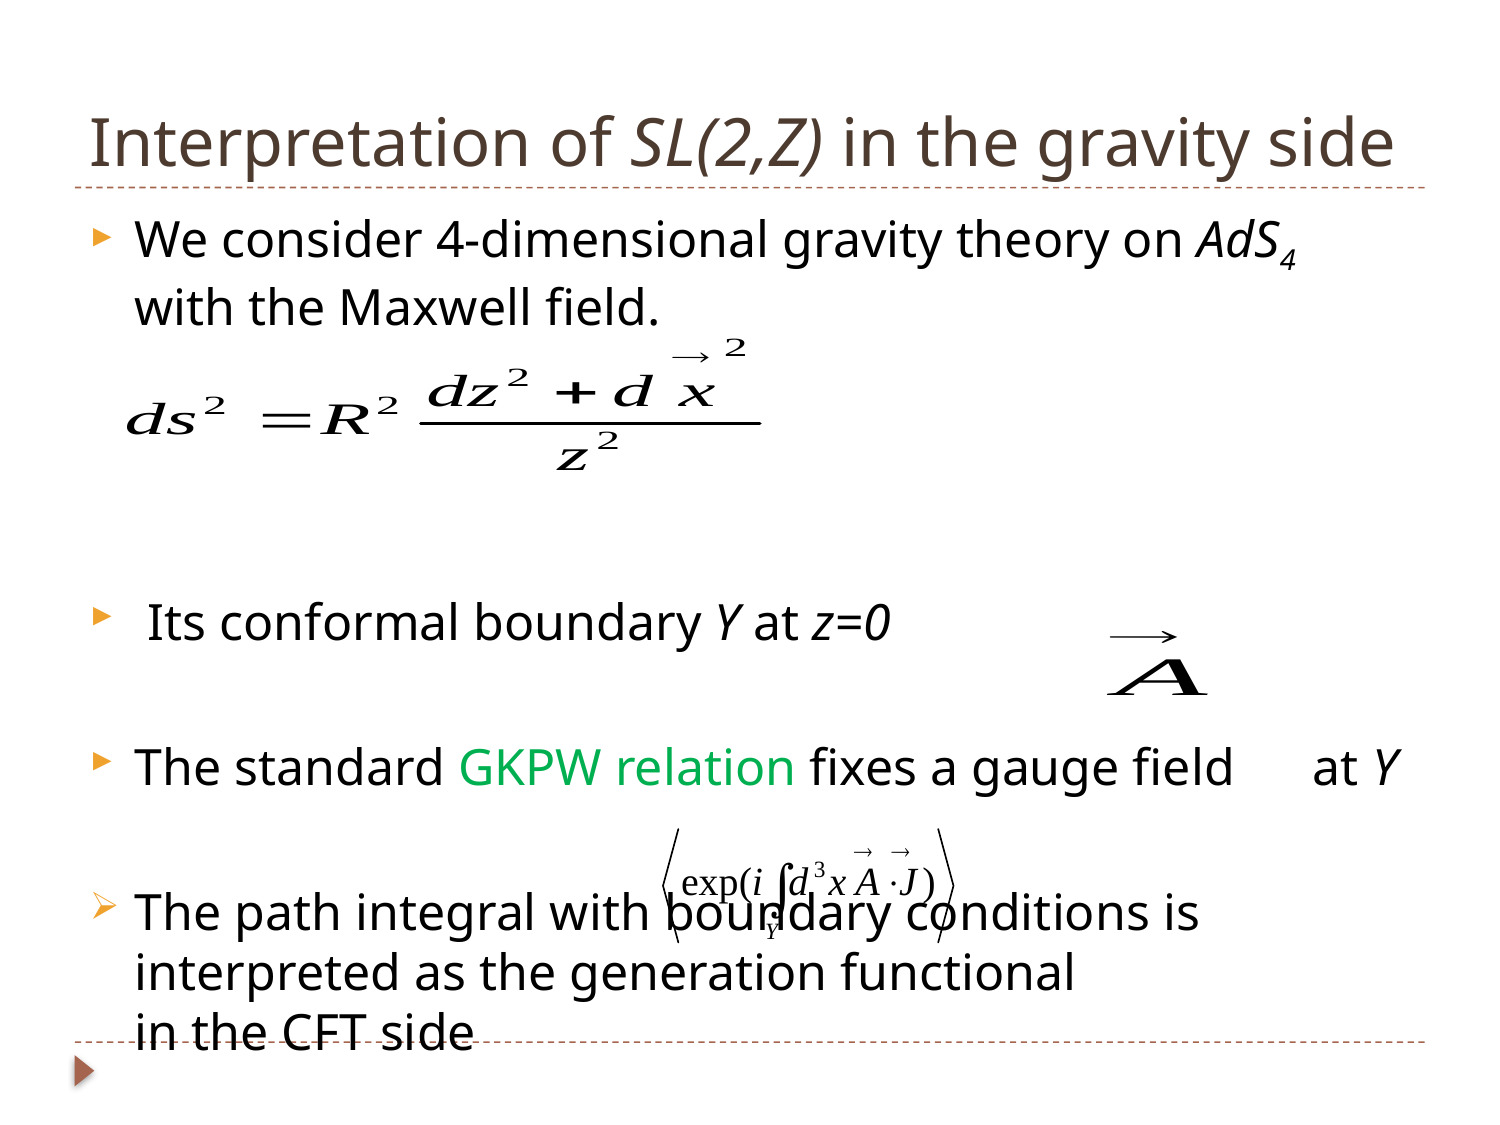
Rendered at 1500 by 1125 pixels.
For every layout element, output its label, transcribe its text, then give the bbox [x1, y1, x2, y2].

list We consider 4-dimensional gravity theory on AdS4 with the Maxwell field. Its conformal boundary Y at z=0 The standard GKPW relation fixes a gauge field at Y The path integral with boundary conditions is interpreted as the generation functional in the CFT side [75, 200, 1425, 1010]
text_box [655, 822, 963, 950]
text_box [111, 325, 774, 480]
title Interpretation of SL(2,Z) in the gravity side [75, 24, 1425, 188]
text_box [1080, 609, 1233, 705]
